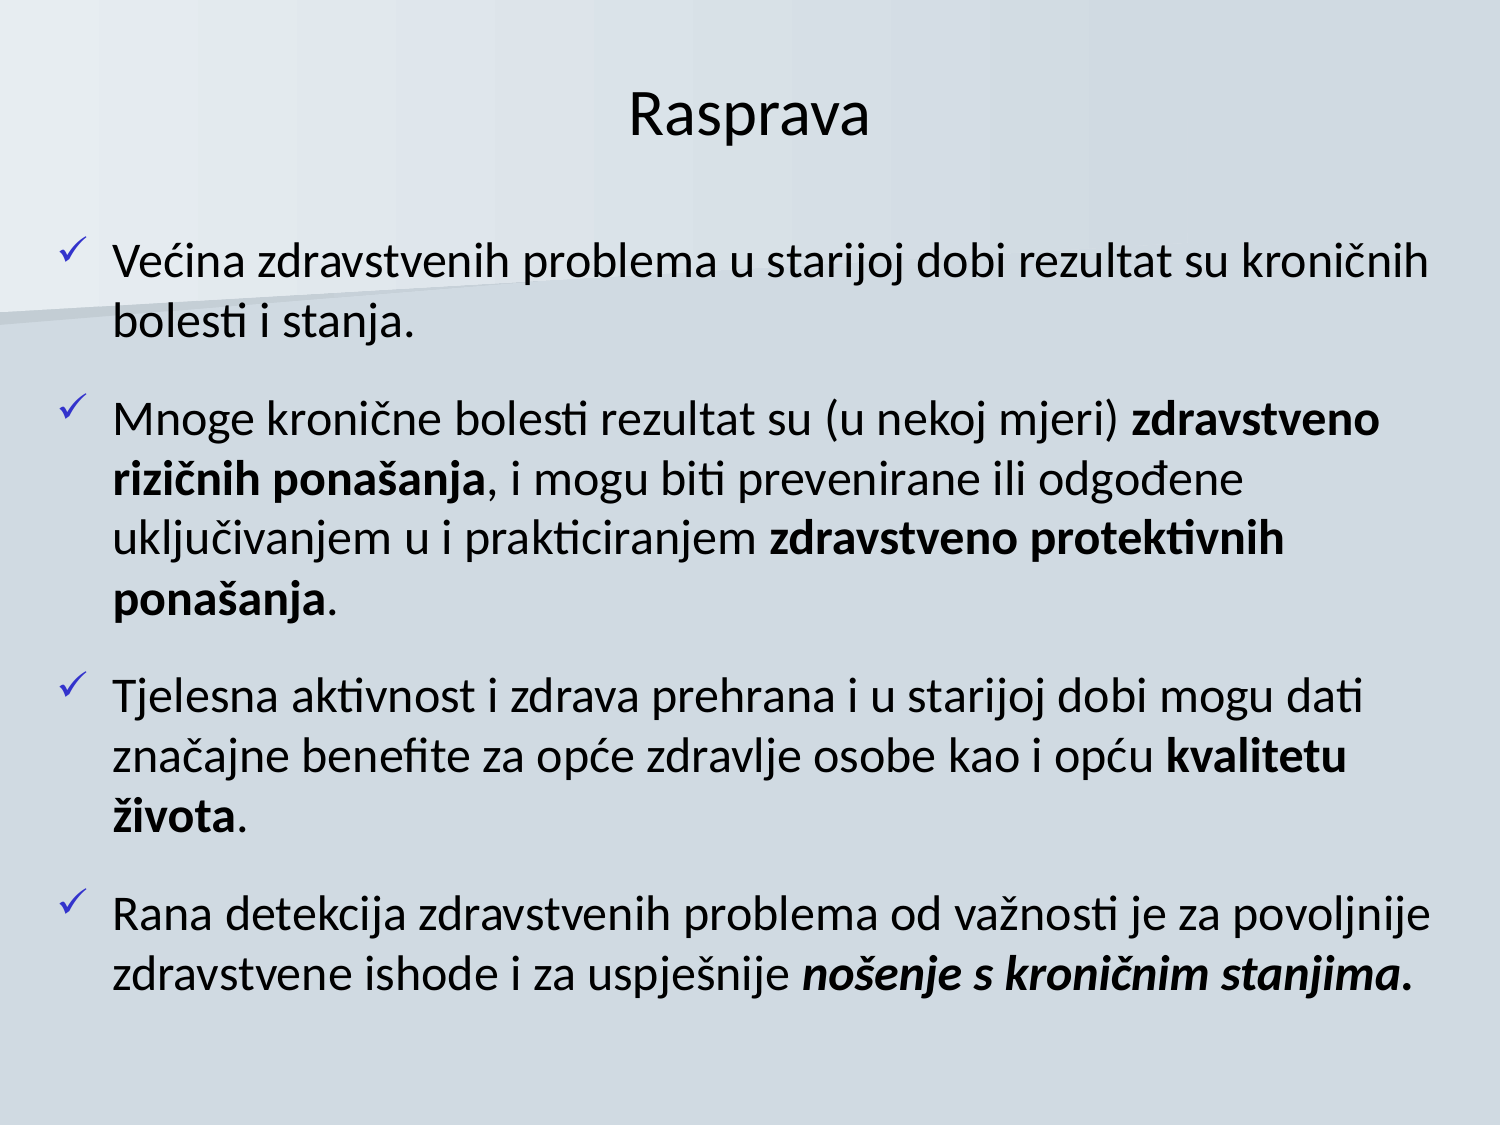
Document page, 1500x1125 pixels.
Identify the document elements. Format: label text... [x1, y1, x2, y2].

list Većina zdravstvenih problema u starijoj dobi rezultat su kroničnih bolesti i stanja. Mnoge kronične bolesti rezultat su (u nekoj mjeri) zdravstveno rizičnih ponašanja, i mogu biti prevenirane ili odgođene uključivanjem u i prakticiranjem zdravstveno protektivnih ponašanja. Tjelesna aktivnost i zdrava prehrana i u starijoj dobi mogu dati značajne benefite za opće zdravlje osobe kao i opću kvalitetu života. Rana detekcija zdravstvenih problema od važnosti je za povoljnije zdravstvene ishode i za uspješnije nošenje s kroničnim stanjima. [41, 219, 1459, 1059]
title Rasprava [75, 45, 1425, 173]
